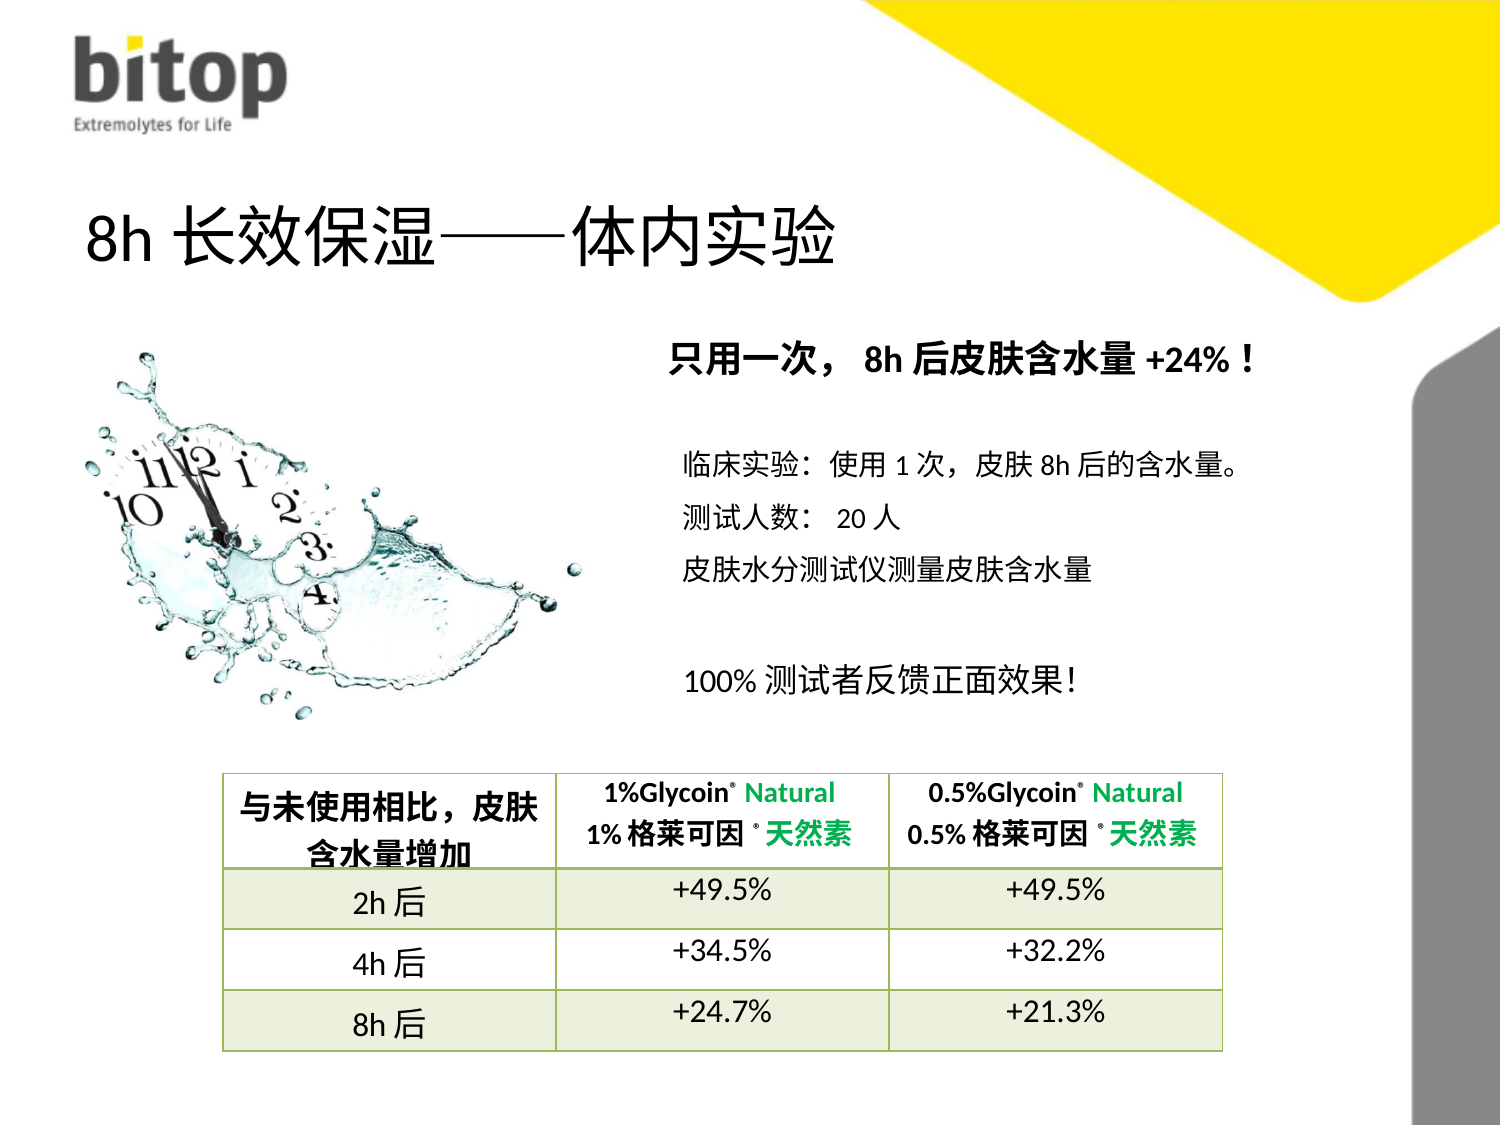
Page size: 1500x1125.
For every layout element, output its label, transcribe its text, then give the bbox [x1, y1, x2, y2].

text_box 临床实验：使用1次，皮肤8h后的含水量。 测试人数：20人 皮肤水分测试仪测量皮肤含水量 100%测试者反馈正面效果！ [668, 421, 1268, 707]
text_box 只用一次，8h后皮肤含水量+24%！ [652, 328, 1292, 388]
table_cell +49.5% [890, 870, 1222, 928]
table_cell +24.7% [557, 991, 888, 1050]
table_cell +49.5% [557, 870, 888, 928]
picture [860, 0, 1500, 307]
table_header 1%Glycoin® Natural 1%格莱可因®天然素 [557, 774, 888, 867]
table_cell +32.2% [890, 930, 1222, 989]
table_header 与未使用相比，皮肤含水量增加 [224, 774, 555, 867]
table_cell 2h后 [224, 870, 555, 928]
picture [1396, 313, 1500, 1125]
table_header 0.5%Glycoin® Natural 0.5%格莱可因®天然素 [890, 774, 1222, 867]
title 8h长效保湿——体内实验 [70, 140, 1421, 329]
table_cell +34.5% [557, 930, 888, 989]
table_cell 4h后 [224, 930, 555, 989]
picture [34, 319, 598, 751]
table_cell 8h后 [224, 991, 555, 1050]
picture [35, 0, 326, 158]
table_cell +21.3% [890, 991, 1222, 1050]
